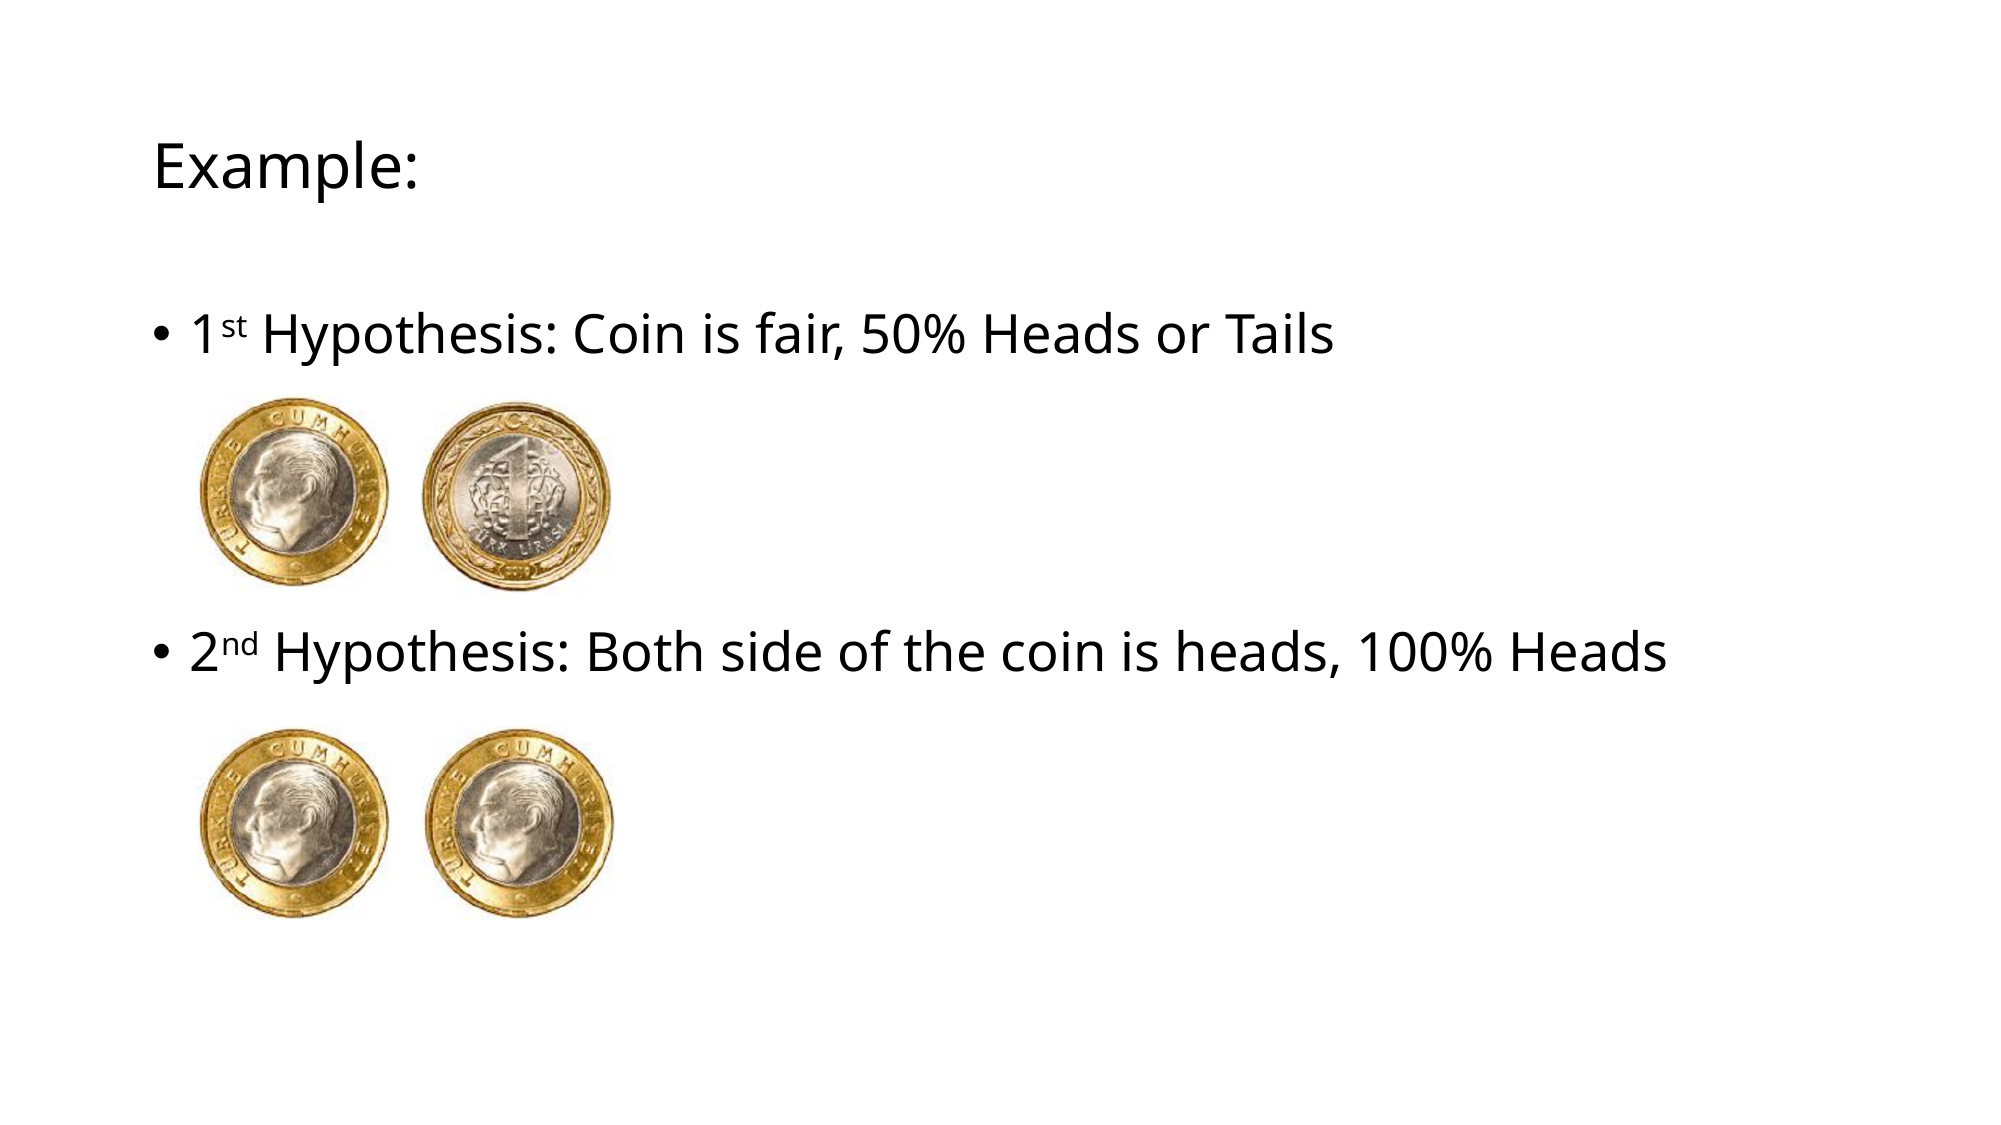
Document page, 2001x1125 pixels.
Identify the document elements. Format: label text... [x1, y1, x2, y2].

picture [420, 725, 617, 920]
picture [420, 399, 613, 593]
picture [195, 394, 392, 588]
title Example: [137, 59, 1863, 278]
list 1st Hypothesis: Coin is fair, 50% Heads or Tails 2nd Hypothesis: Both side of the coin is heads, 100% Heads [137, 299, 1863, 1014]
picture [195, 725, 392, 920]
